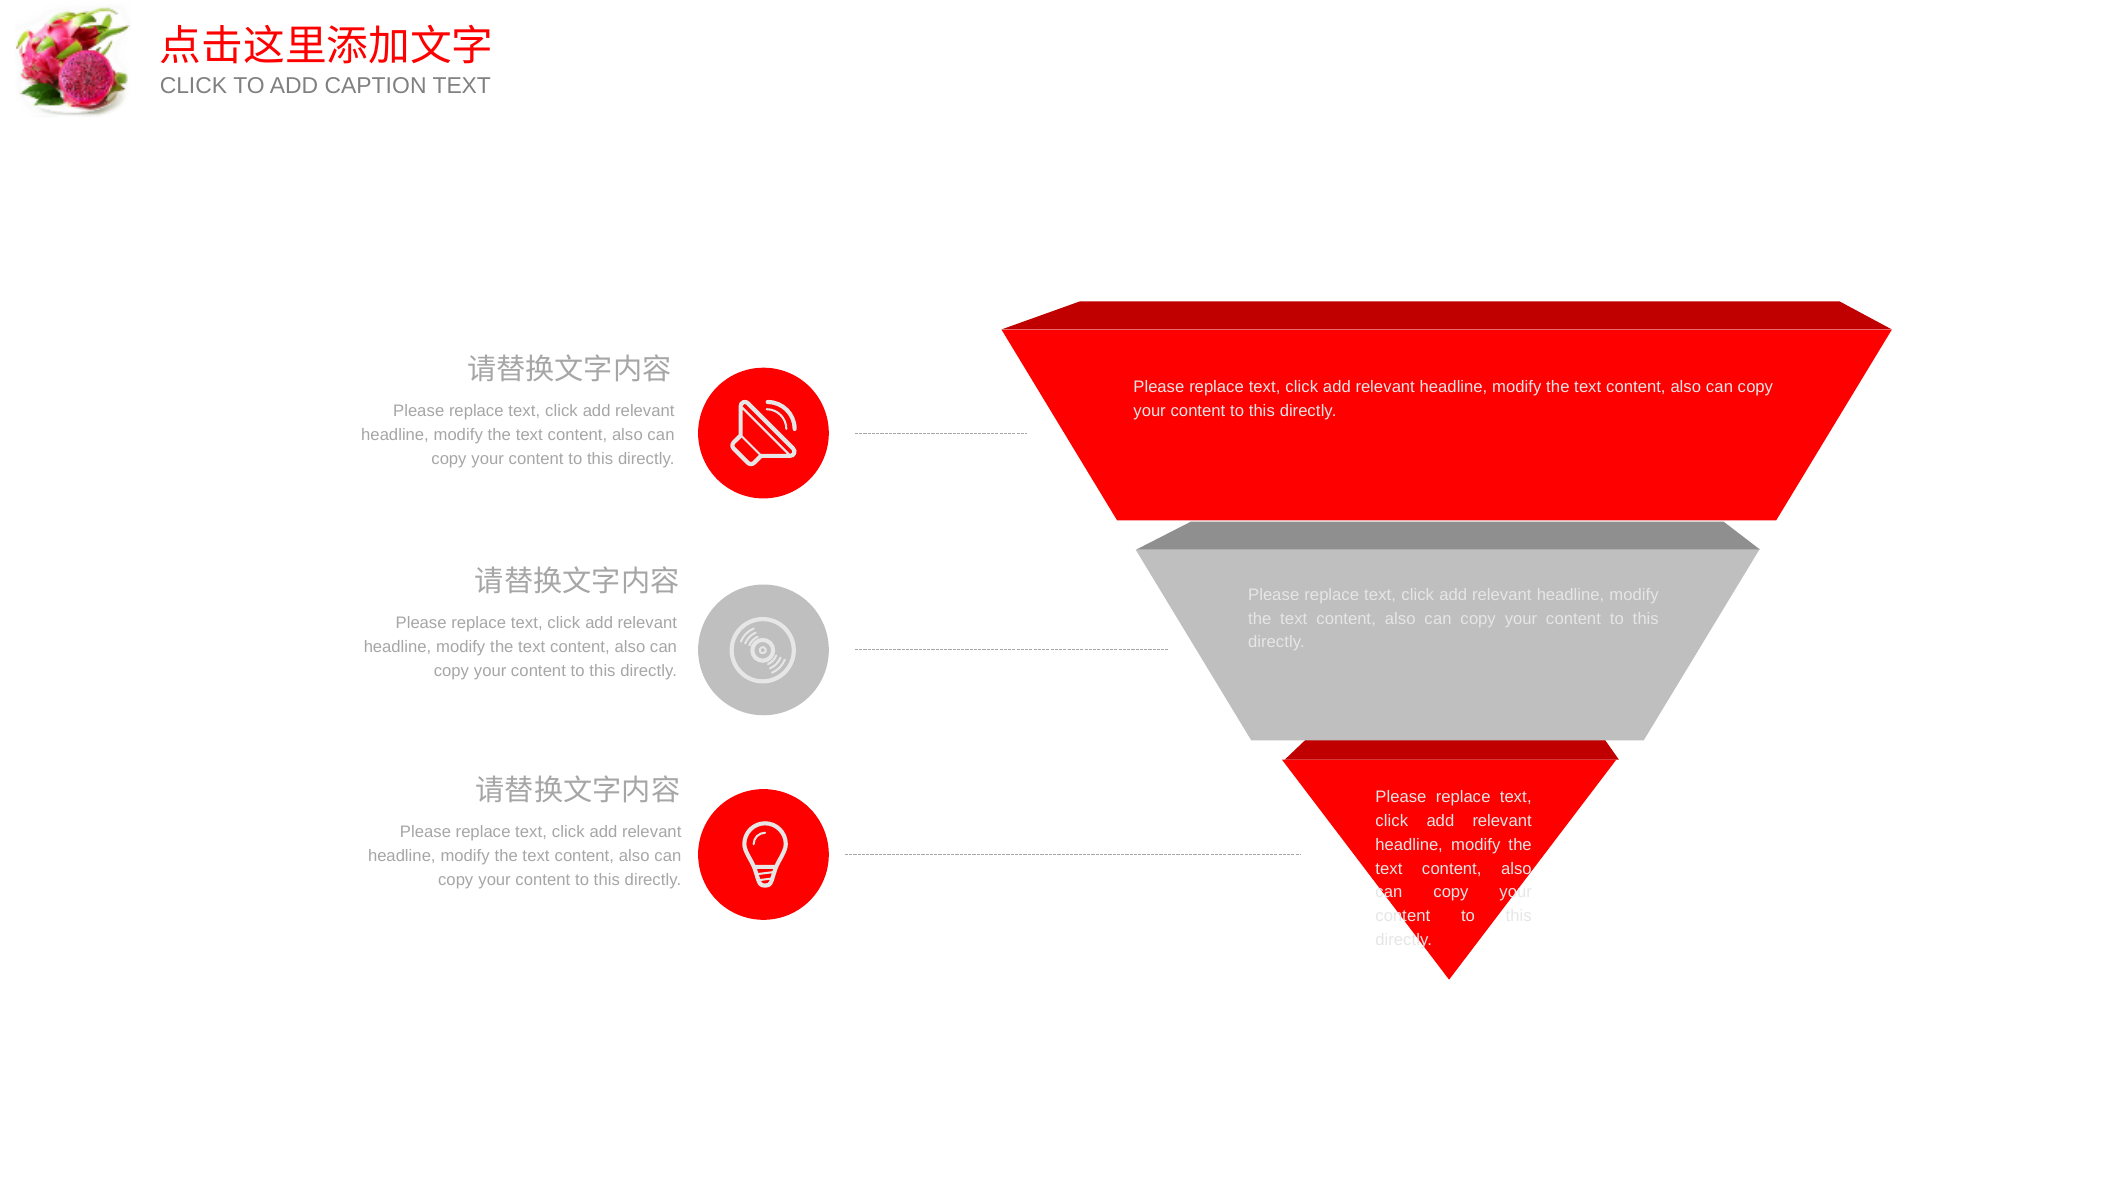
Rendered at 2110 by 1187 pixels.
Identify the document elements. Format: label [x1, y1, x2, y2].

text_box [698, 584, 829, 716]
text_box [698, 789, 829, 920]
text_box [334, 555, 681, 679]
text_box [1001, 301, 1892, 980]
text_box [338, 764, 682, 888]
text_box [698, 367, 829, 499]
text_box [15, 2, 539, 119]
text_box [331, 343, 675, 467]
